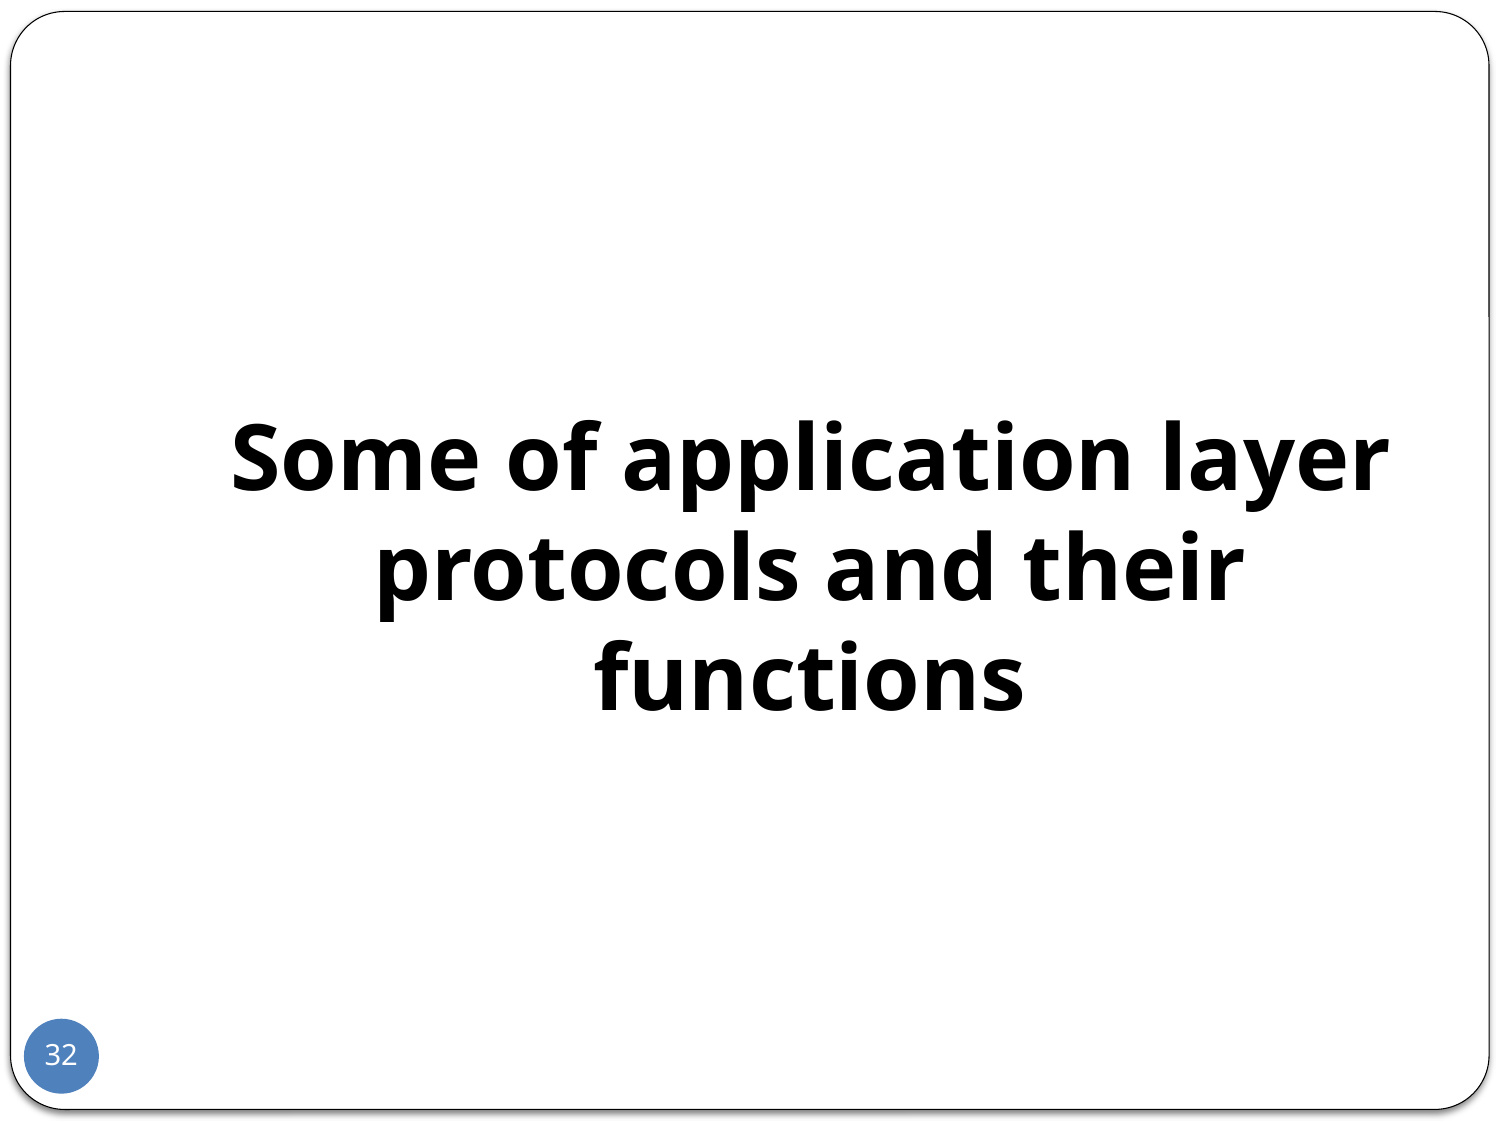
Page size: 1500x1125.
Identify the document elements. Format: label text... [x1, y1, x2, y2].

list Some of application layer protocols and their functions [150, 237, 1425, 988]
slide_number 32 [23, 1018, 99, 1094]
